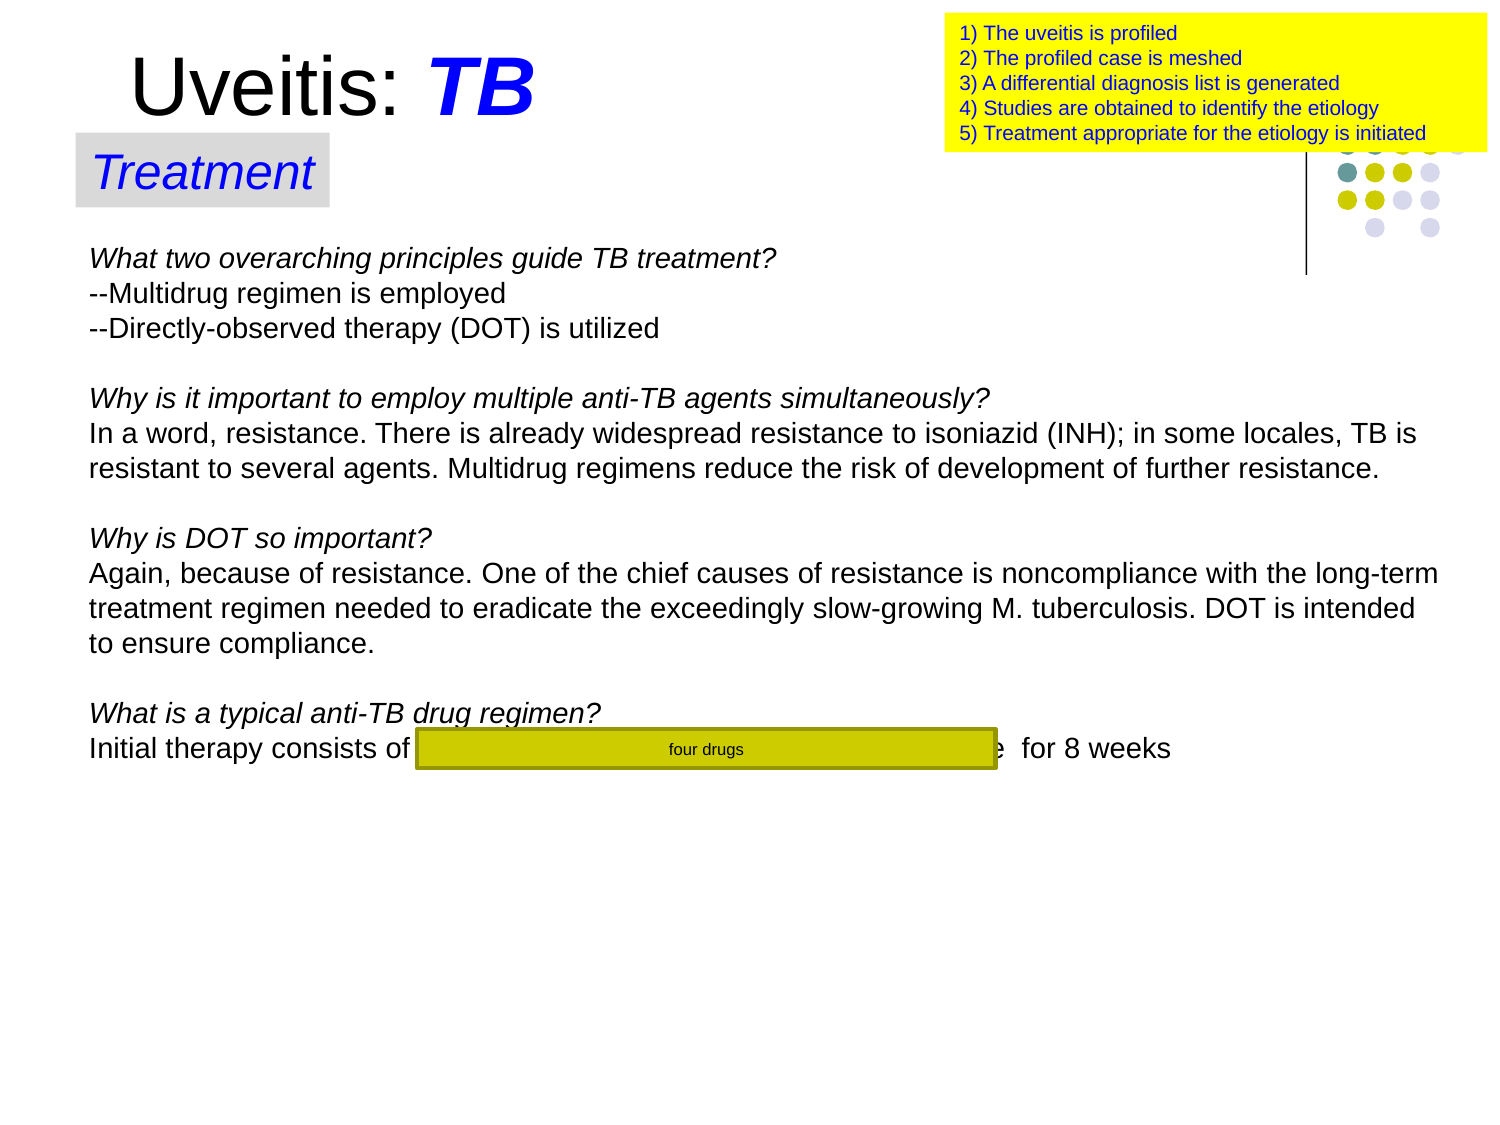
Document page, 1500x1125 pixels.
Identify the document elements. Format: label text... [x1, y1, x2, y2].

text_box 1) The uveitis is profiled 2) The profiled case is meshed 3) A differential diagnosis list is generated 4) Studies are obtained to identify the etiology 5) Treatment appropriate for the etiology is initiated [944, 12, 1488, 153]
text_box Treatment [75, 132, 330, 208]
text_box What two overarching principles guide TB treatment? --Multidrug regimen is employed --Directly-observed therapy (DOT) is utilized Why is it important to employ multiple anti-TB agents simultaneously? In a word, resistance. There is already widespread resistance to isoniazid (INH); in some locales, TB is resistant to several agents. Multidrug regimens reduce the risk of development of further resistance. Why is DOT so important? Again, because of resistance. One of the chief causes of resistance is noncompliance with the long-term treatment regimen needed to eradicate the exceedingly slow-growing M. tuberculosis. DOT is intended to ensure compliance. What is a typical anti-TB drug regimen? Initial therapy consists of INH, rifampin, ethambutol, and pyrazinamide for 8 weeks [74, 232, 1458, 772]
text_box four drugs [415, 727, 998, 770]
text_box Uveitis: TB [114, 24, 552, 140]
